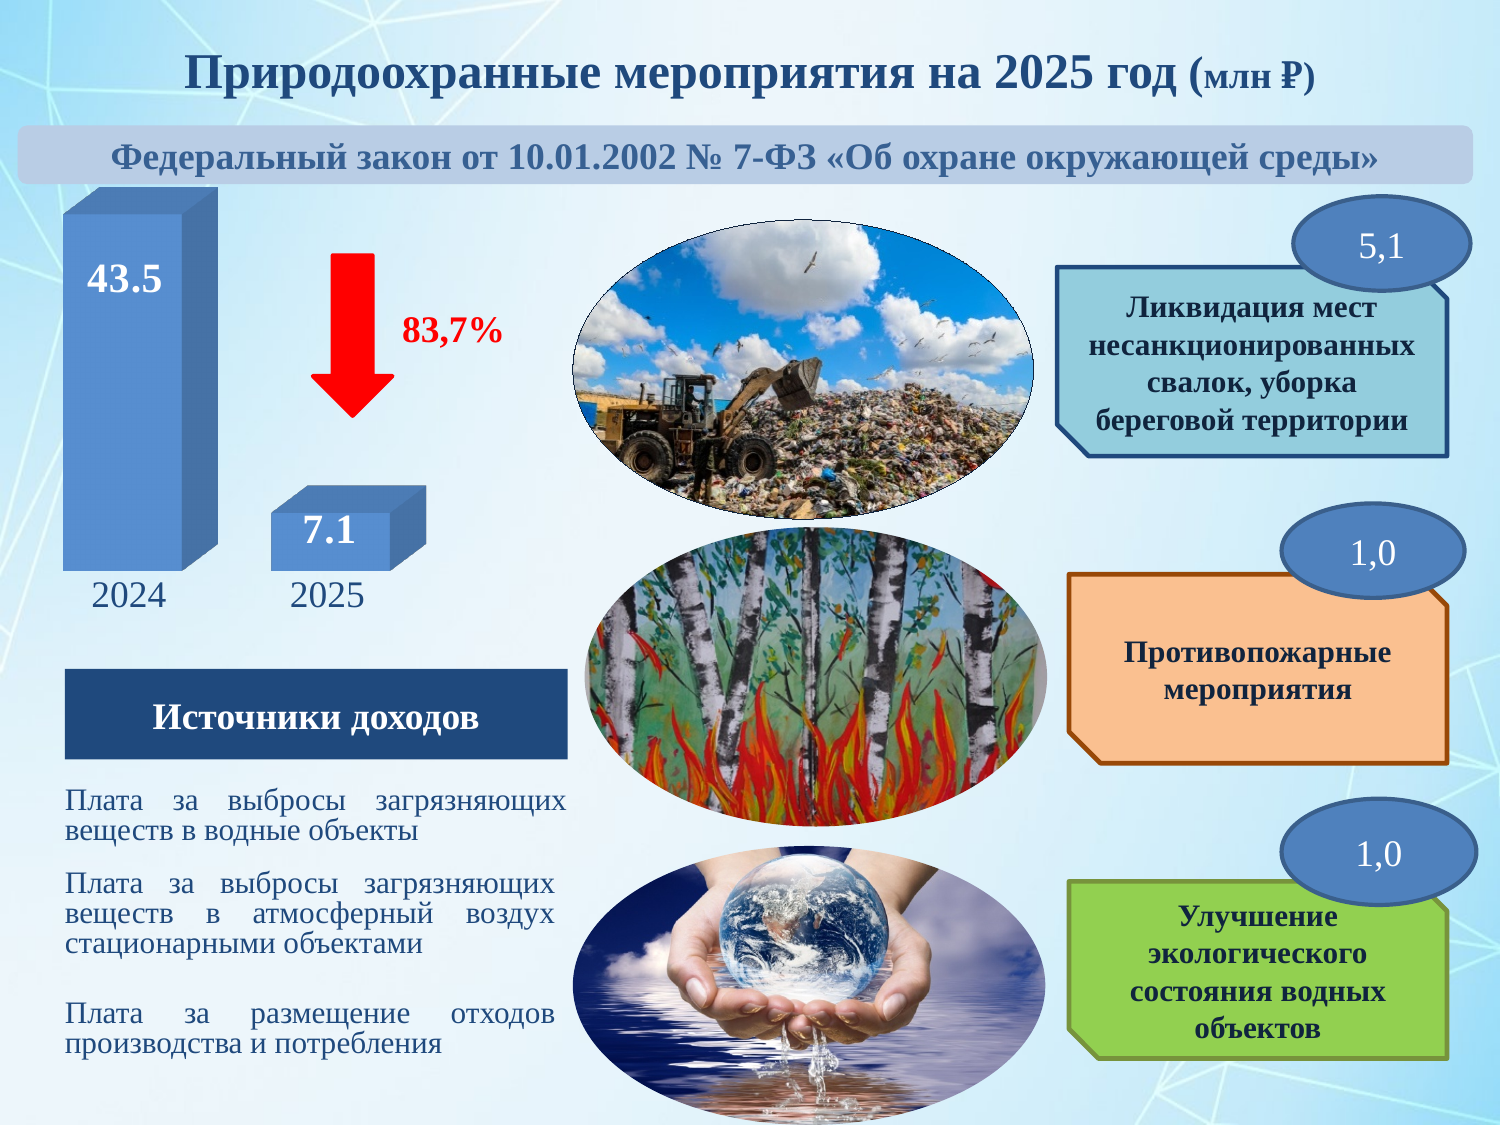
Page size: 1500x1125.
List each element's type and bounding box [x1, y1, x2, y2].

chart [0, 136, 538, 610]
picture [0, 0, 1500, 1125]
